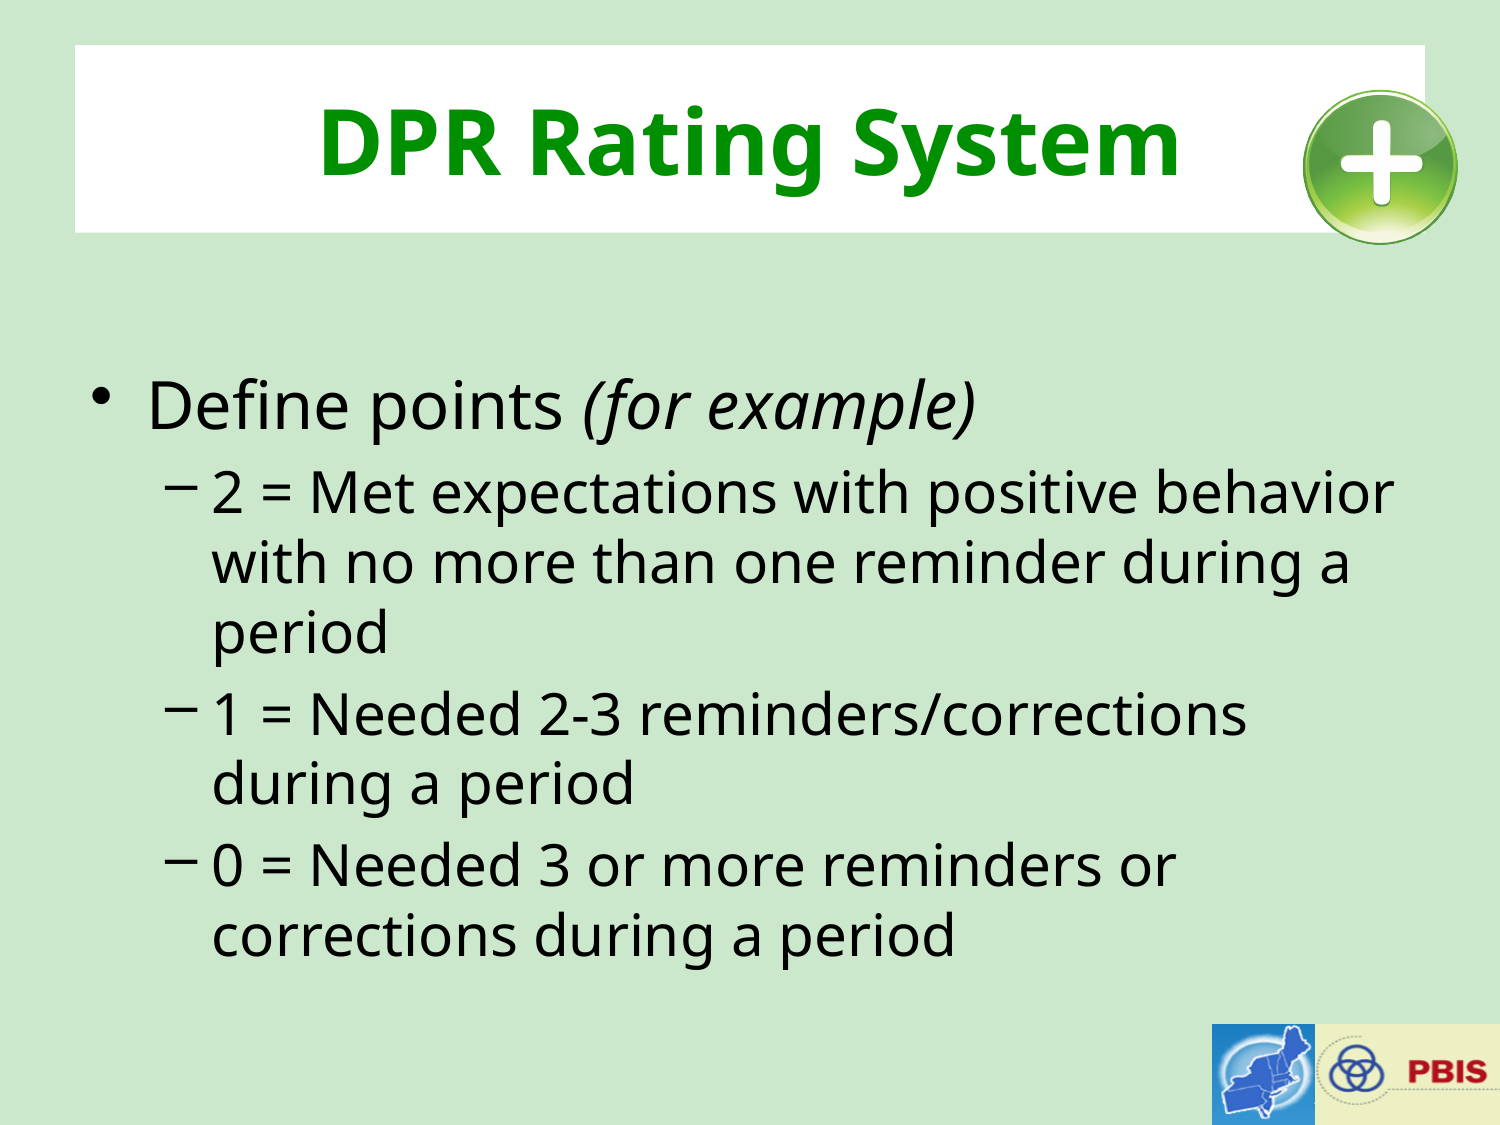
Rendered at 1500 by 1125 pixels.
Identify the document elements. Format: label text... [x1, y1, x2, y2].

picture [1299, 84, 1463, 248]
picture [1212, 1024, 1500, 1125]
title DPR Rating System [74, 44, 1426, 233]
list Define points (for example) 2 = Met expectations with positive behavior with no more than one reminder during a period 1 = Needed 2-3 reminders/corrections during a period 0 = Needed 3 or more reminders or corrections during a period [74, 262, 1426, 1006]
